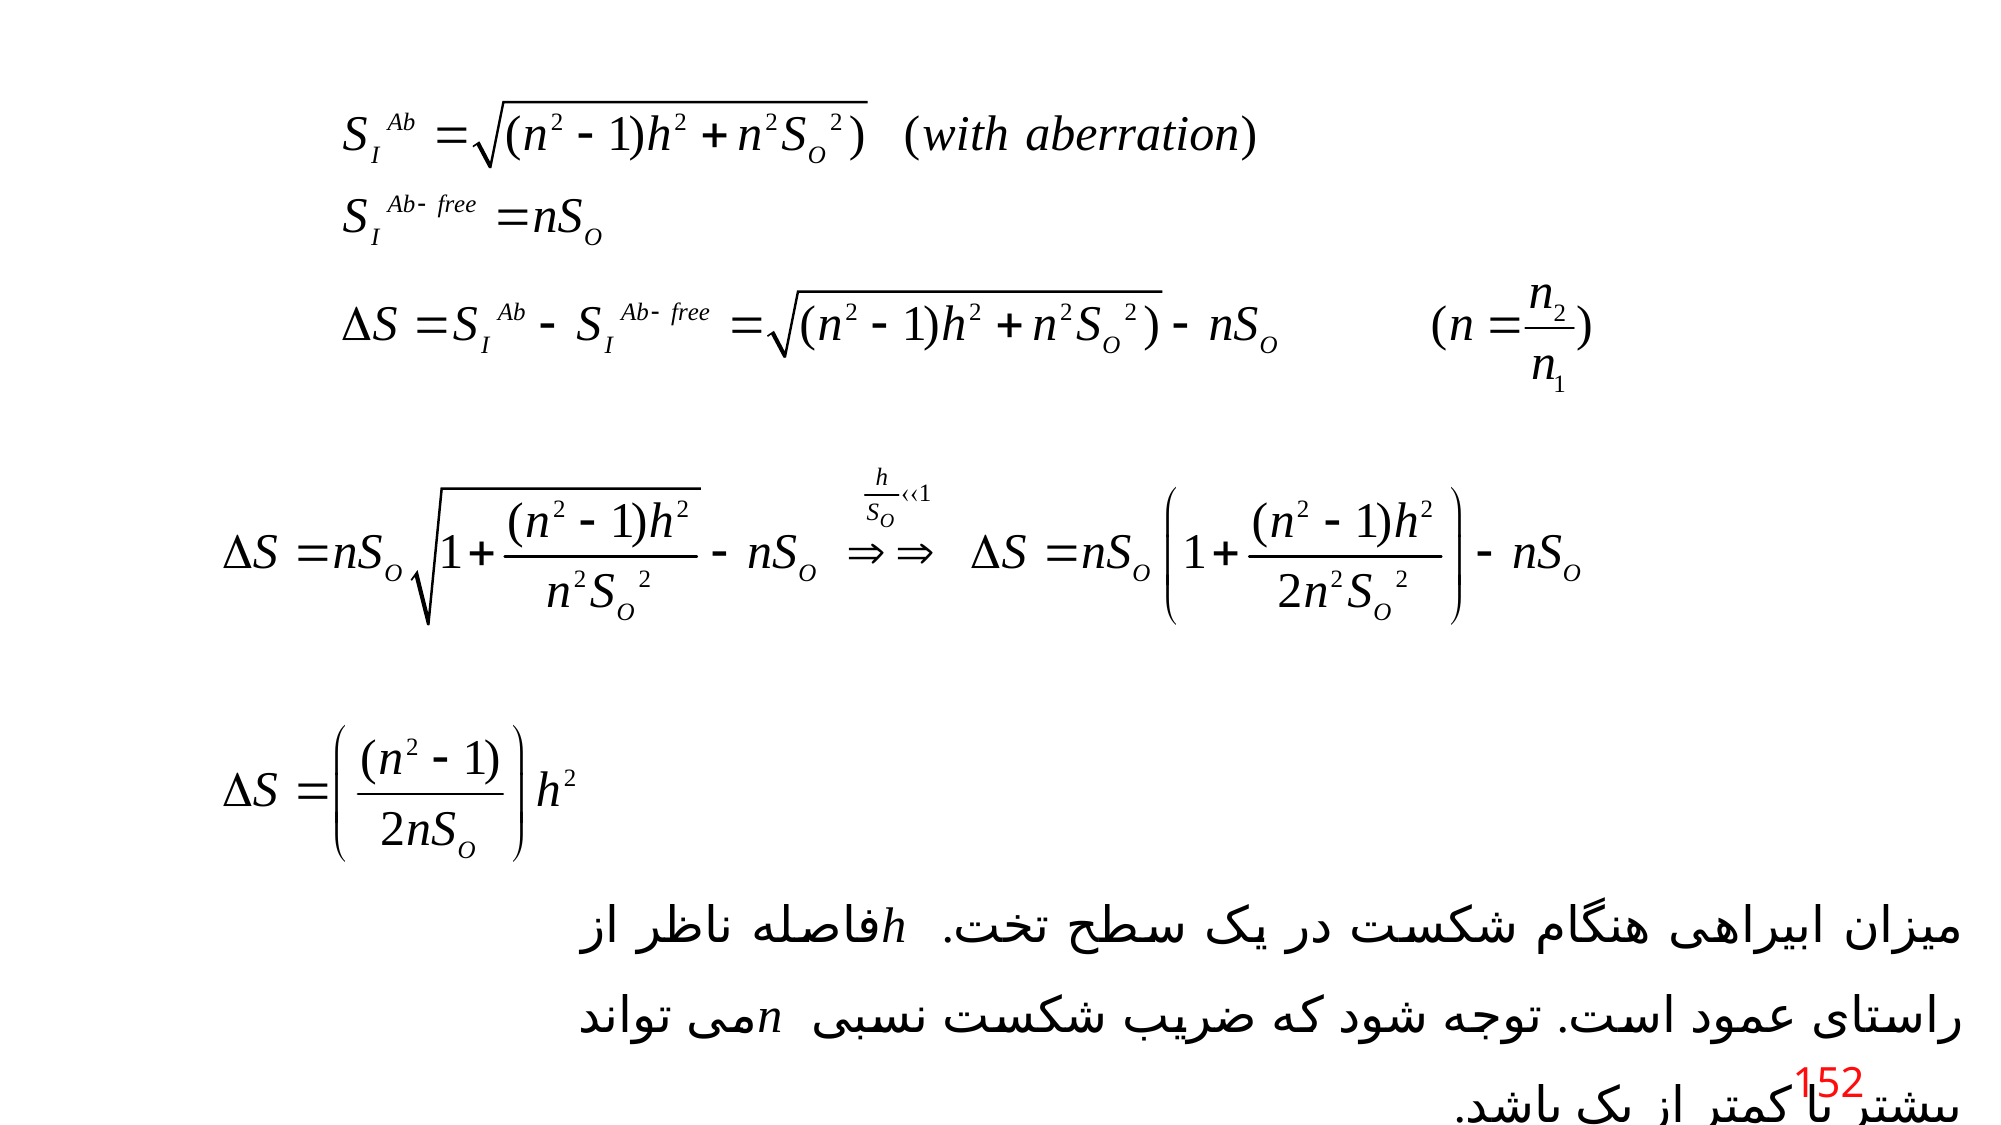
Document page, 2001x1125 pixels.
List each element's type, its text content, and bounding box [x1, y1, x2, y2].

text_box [338, 94, 1598, 398]
slide_number 152 [1777, 1061, 1938, 1107]
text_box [218, 461, 1586, 868]
text_box میزان ابیراهی هنگام شکست در یک سطح تخت. hفاصله ناظر از راستای عمود است. توجه شود که ضریب شکست نسبی nمی تواند بیشتر یا کمتر از یک باشد. [561, 855, 1978, 1125]
